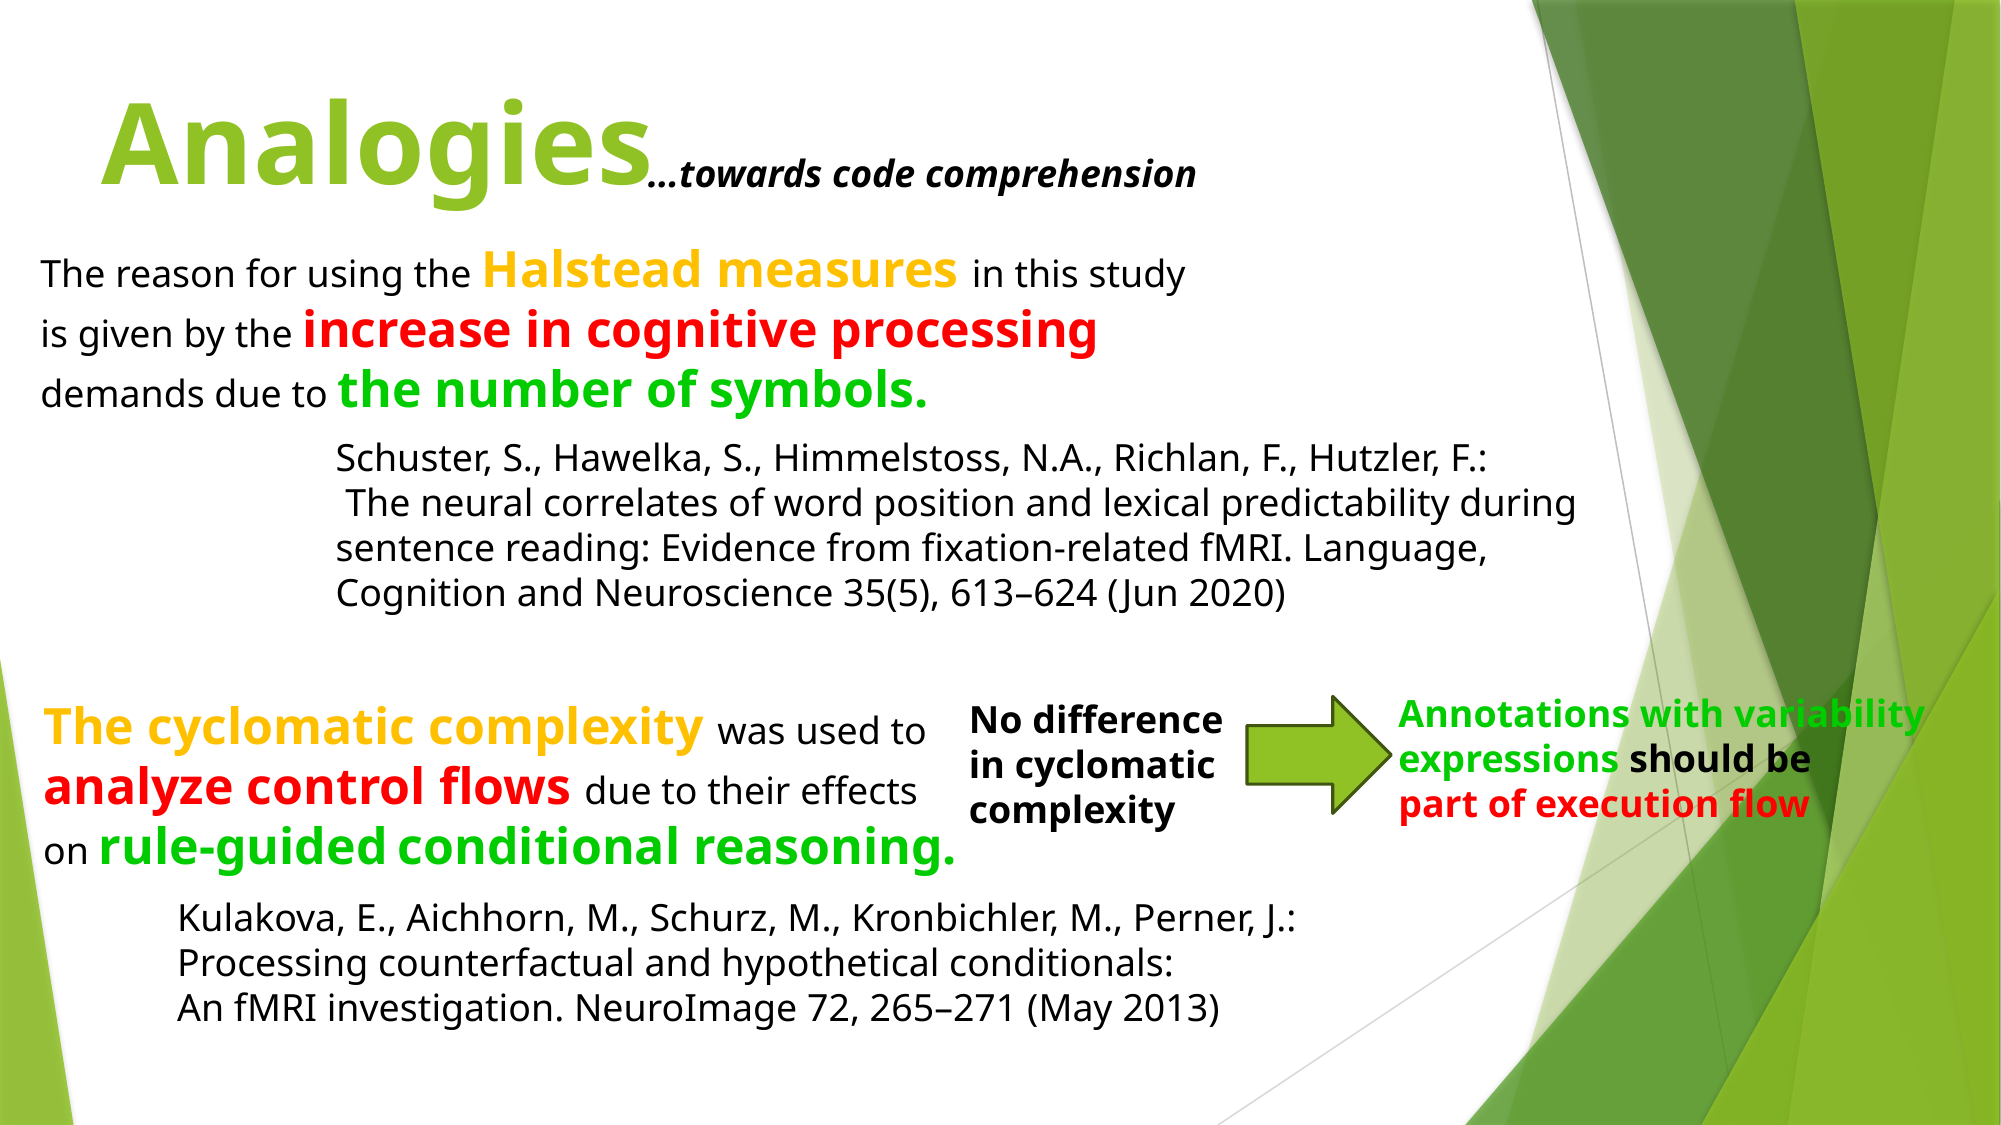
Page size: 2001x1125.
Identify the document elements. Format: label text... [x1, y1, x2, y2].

text_box Schuster, S., Hawelka, S., Himmelstoss, N.A., Richlan, F., Hutzler, F.: The neural correlates of word position and lexical predictability during sentence reading: Evidence from fixation-related fMRI. Language, Cognition and Neuroscience 35(5), 613–624 (Jun 2020) [320, 426, 1604, 622]
text_box Annotations with variability expressions should be part of execution flow [1383, 682, 1950, 833]
text_box [1245, 694, 1393, 815]
title Analogies [86, 64, 1497, 282]
text_box The cyclomatic complexity was used to analyze control flows due to their effects on rule-guided conditional reasoning. [28, 686, 973, 882]
text_box Kulakova, E., Aichhorn, M., Schurz, M., Kronbichler, M., Perner, J.: Processing counterfactual and hypothetical conditionals: An fMRI investigation. NeuroImage 72, 265–271 (May 2013) [162, 887, 1322, 1037]
text_box …towards code comprehension [633, 142, 1213, 203]
text_box The reason for using the Halstead measures in this study is given by the increase in cognitive processing demands due to the number of symbols. [25, 230, 1211, 425]
text_box No difference in cyclomatic complexity [954, 688, 1241, 839]
